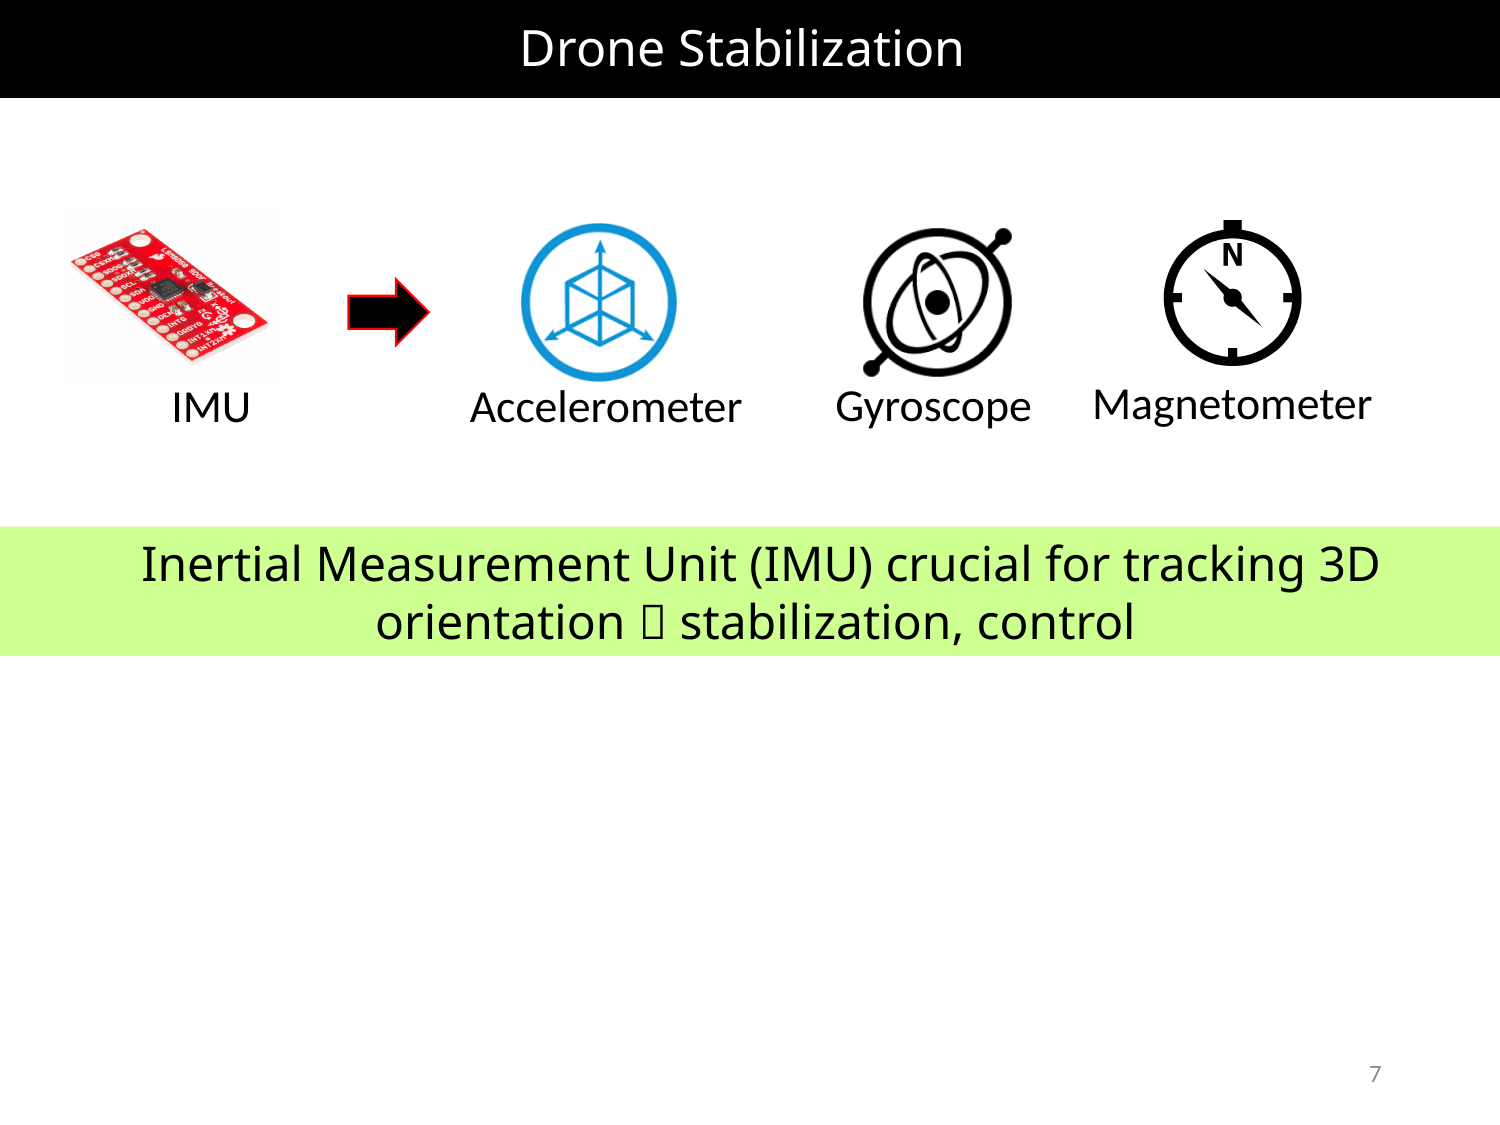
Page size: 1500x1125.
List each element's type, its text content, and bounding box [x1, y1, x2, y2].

text_box IMU [34, 369, 389, 440]
picture [855, 220, 1020, 385]
picture [521, 314, 594, 382]
text_box Magnetometer [1055, 365, 1410, 436]
text_box Drone Stabilization [76, 9, 1410, 85]
picture [59, 206, 280, 386]
slide_number 7 [1059, 1042, 1397, 1103]
text_box [347, 276, 431, 348]
text_box Gyroscope [756, 368, 1111, 439]
text_box Inertial Measurement Unit (IMU) crucial for tracking 3D orientation  stabilization, control [0, 526, 1500, 657]
text_box [0, 0, 1500, 98]
picture [521, 223, 589, 291]
picture [609, 223, 677, 295]
picture [1159, 220, 1306, 366]
text_box Accelerometer [428, 369, 784, 440]
picture [530, 232, 668, 373]
picture [604, 310, 677, 382]
